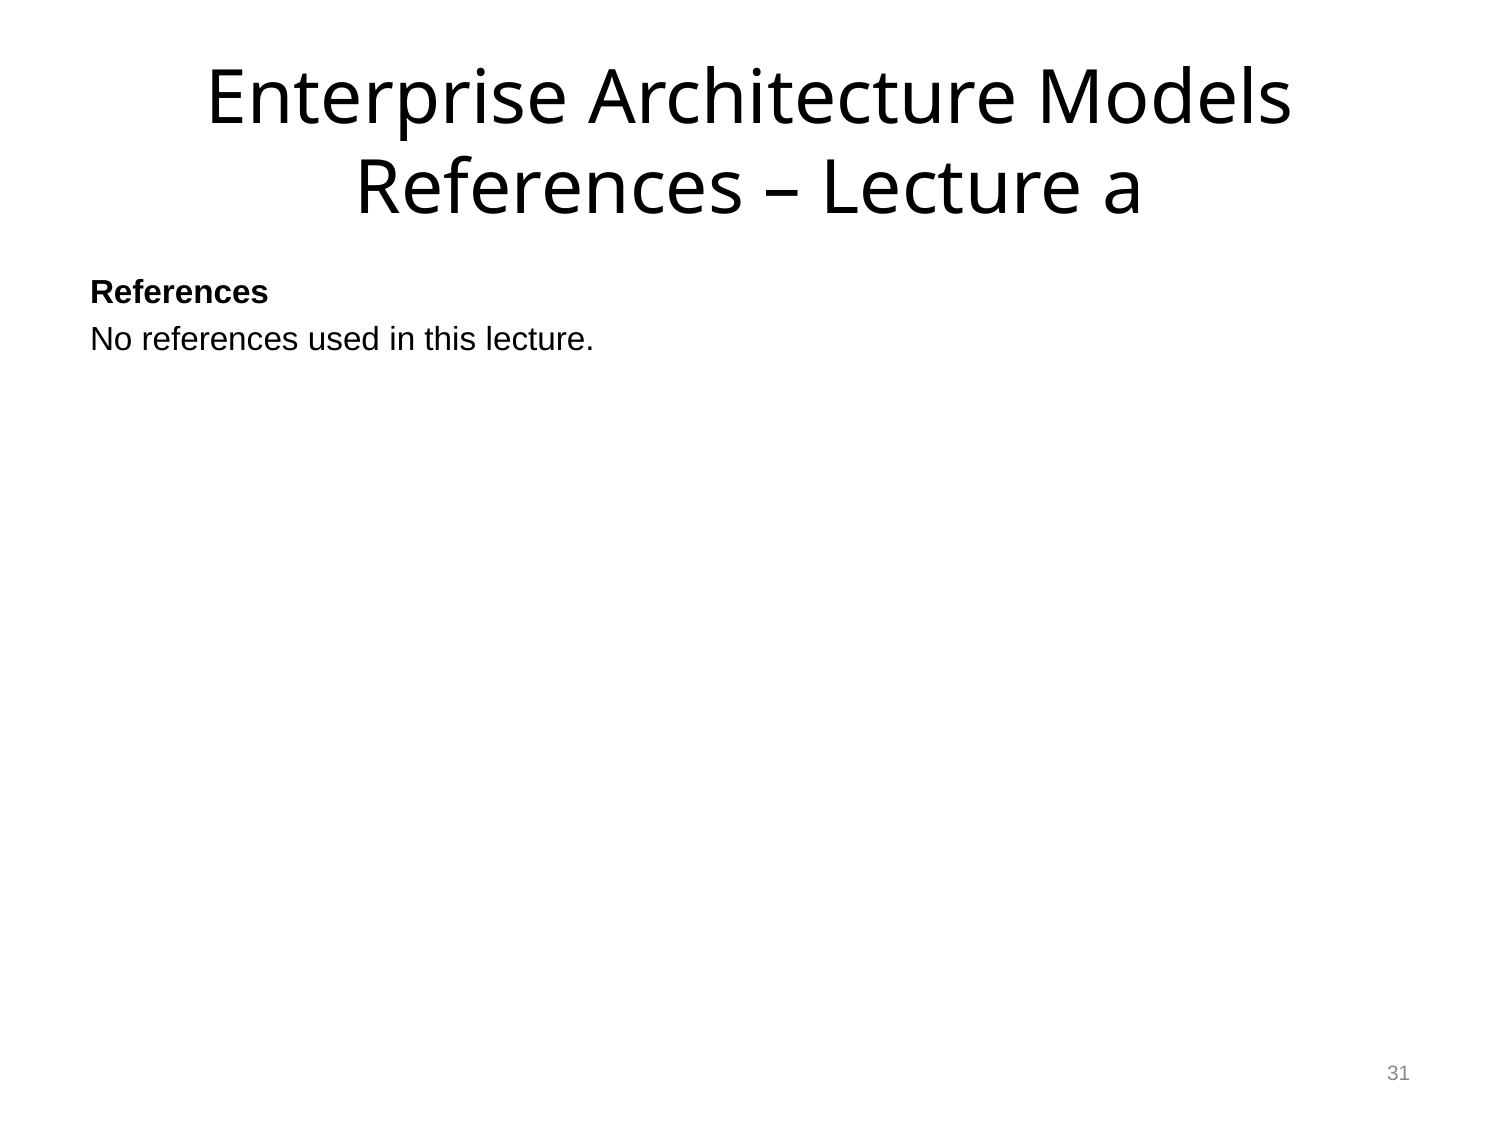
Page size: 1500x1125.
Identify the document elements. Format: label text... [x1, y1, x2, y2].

title Enterprise Architecture Models References – Lecture a [75, 45, 1425, 233]
slide_number 31 [1341, 1027, 1425, 1118]
list References No references used in this lecture. [75, 262, 1425, 488]
